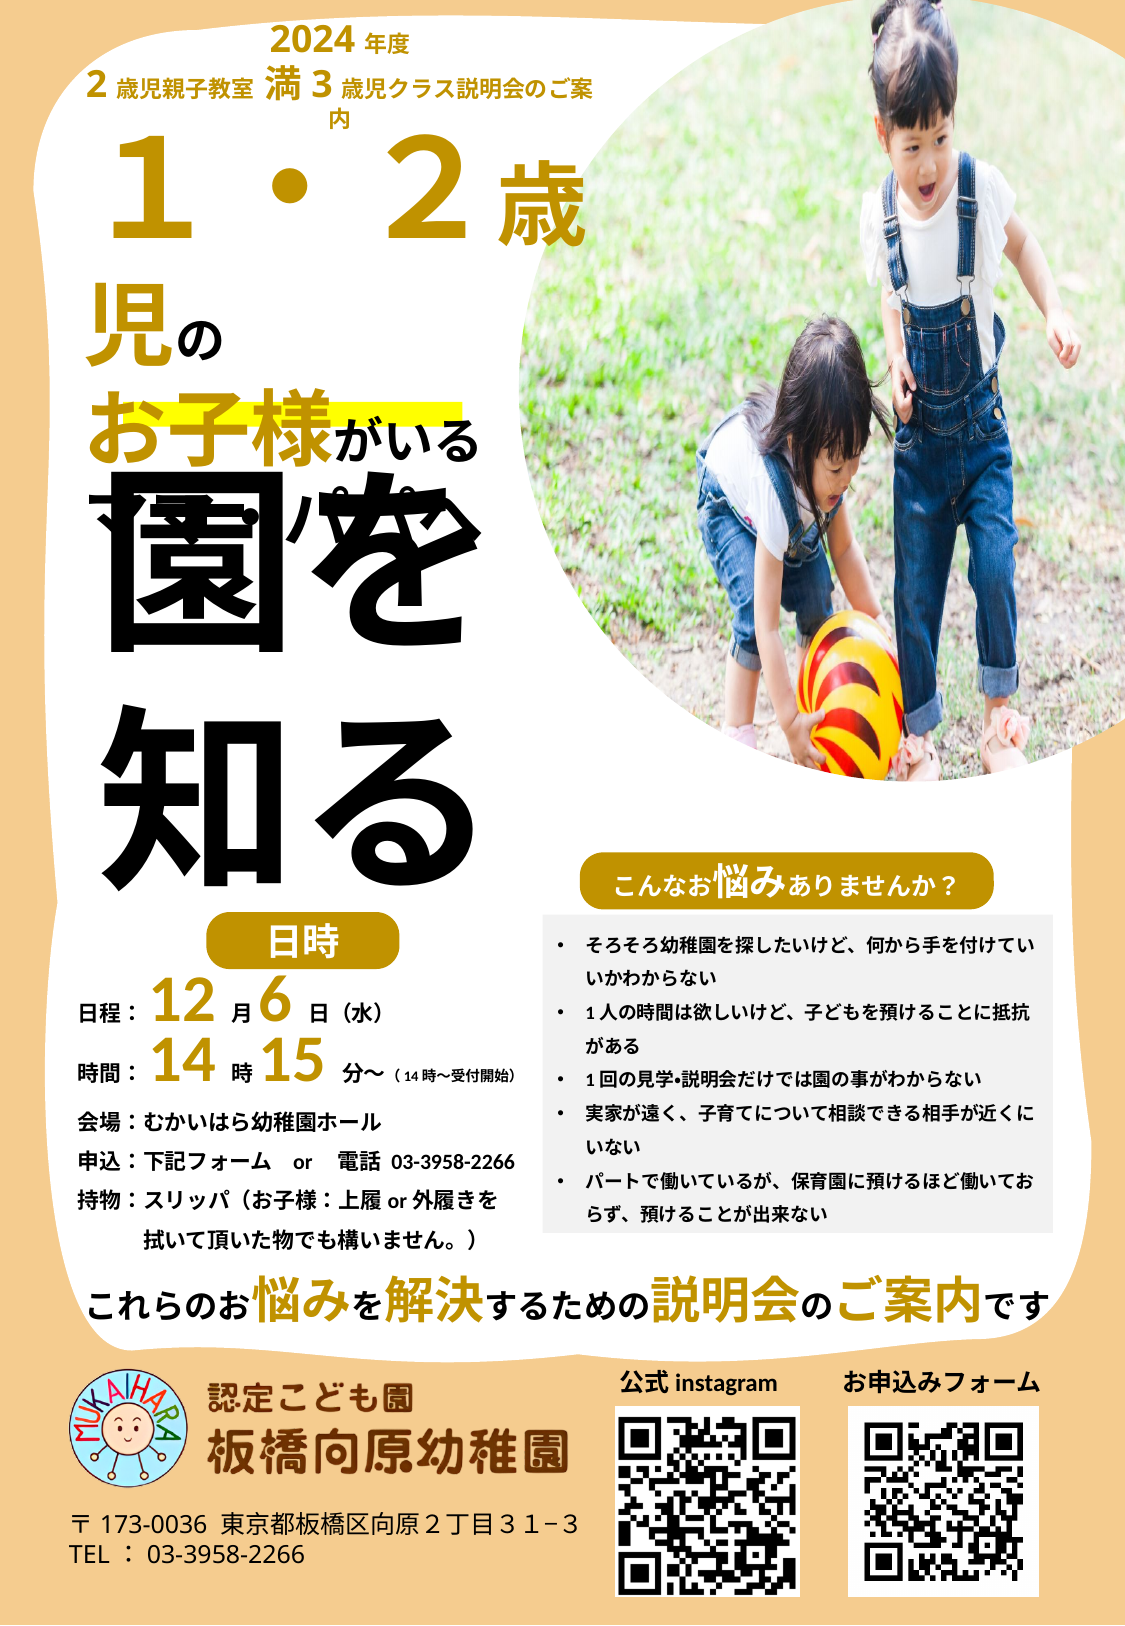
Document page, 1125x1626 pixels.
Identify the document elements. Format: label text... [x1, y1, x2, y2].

text_box お申込みフォーム [823, 1358, 1061, 1404]
text_box これらのお悩みを解決するための説明会のご案内です [63, 1261, 1072, 1337]
text_box こんなお悩みありませんか？ [578, 851, 995, 911]
text_box 2024年度 2歳児親子教室 満3歳児クラス説明会のご案内 [59, 0, 518, 150]
text_box そろそろ幼稚園を探したいけど、何から手を付けていいかわからない 1人の時間は欲しいけど、子どもを預けることに抵抗がある 1回の見学・説明会だけでは園の事がわからない 実家が遠く、子育てについて相談できる相手が近くにいない パートで働いているが、保育園に預けるほど働いておらず、預けることが出来ない [542, 914, 1053, 1233]
text_box １・２歳児の お子様がいる ママ・パパへ [69, 145, 518, 426]
text_box 公式instagram [579, 1358, 818, 1404]
text_box [32, 96, 69, 426]
text_box 園を 知る [15, 426, 580, 922]
picture [615, 1406, 800, 1597]
text_box [43, 782, 1093, 1277]
text_box 日時 [205, 911, 401, 966]
text_box 〒173-0036 東京都板橋区向原２丁目３１−３ TEL：03-3958-2266 [54, 1501, 615, 1577]
picture [54, 1362, 580, 1502]
text_box [98, 1337, 1005, 1362]
picture [848, 1406, 1039, 1597]
picture [518, 0, 1125, 782]
text_box 日程：12月6日（水） 時間：14時15分～（14時～受付開始） 会場：むかいはら幼稚園ホール 申込：下記フォーム or 電話 03-3958-2266 持物：スリッパ（お子様：上履or外履きを 拭いて頂いた物でも構いません。） [63, 966, 548, 1260]
